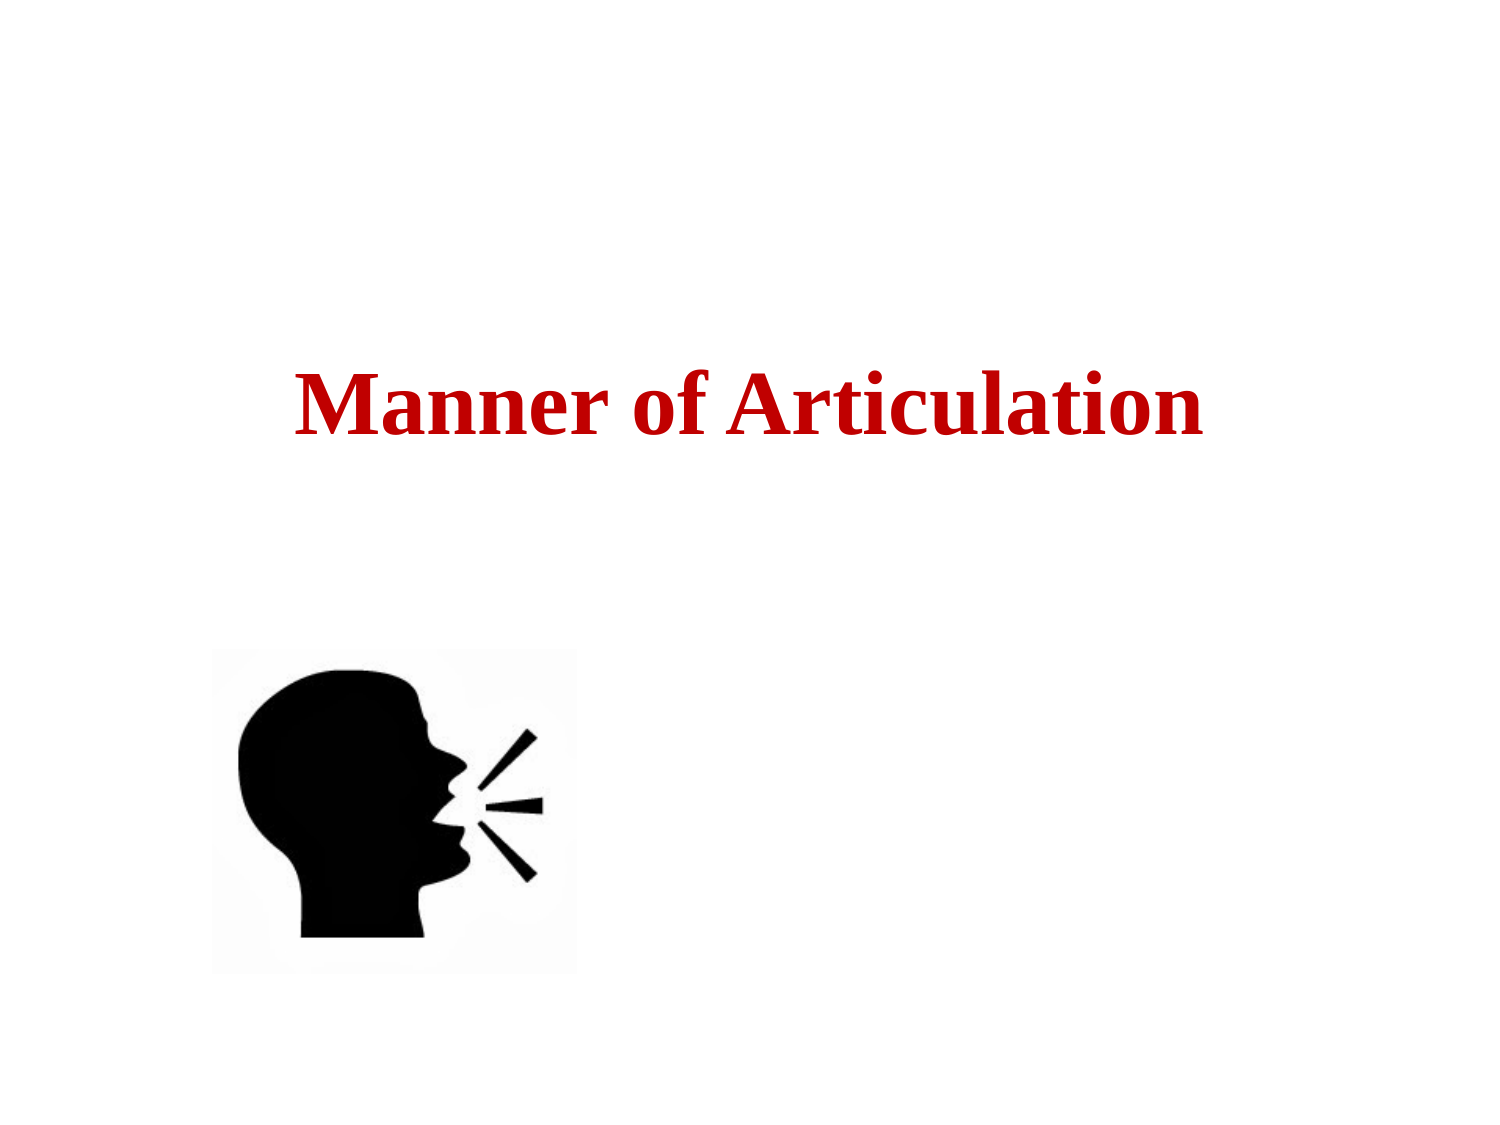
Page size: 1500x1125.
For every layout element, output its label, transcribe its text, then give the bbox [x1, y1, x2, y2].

picture [212, 649, 577, 974]
title Manner of Articulation [75, 45, 1425, 750]
